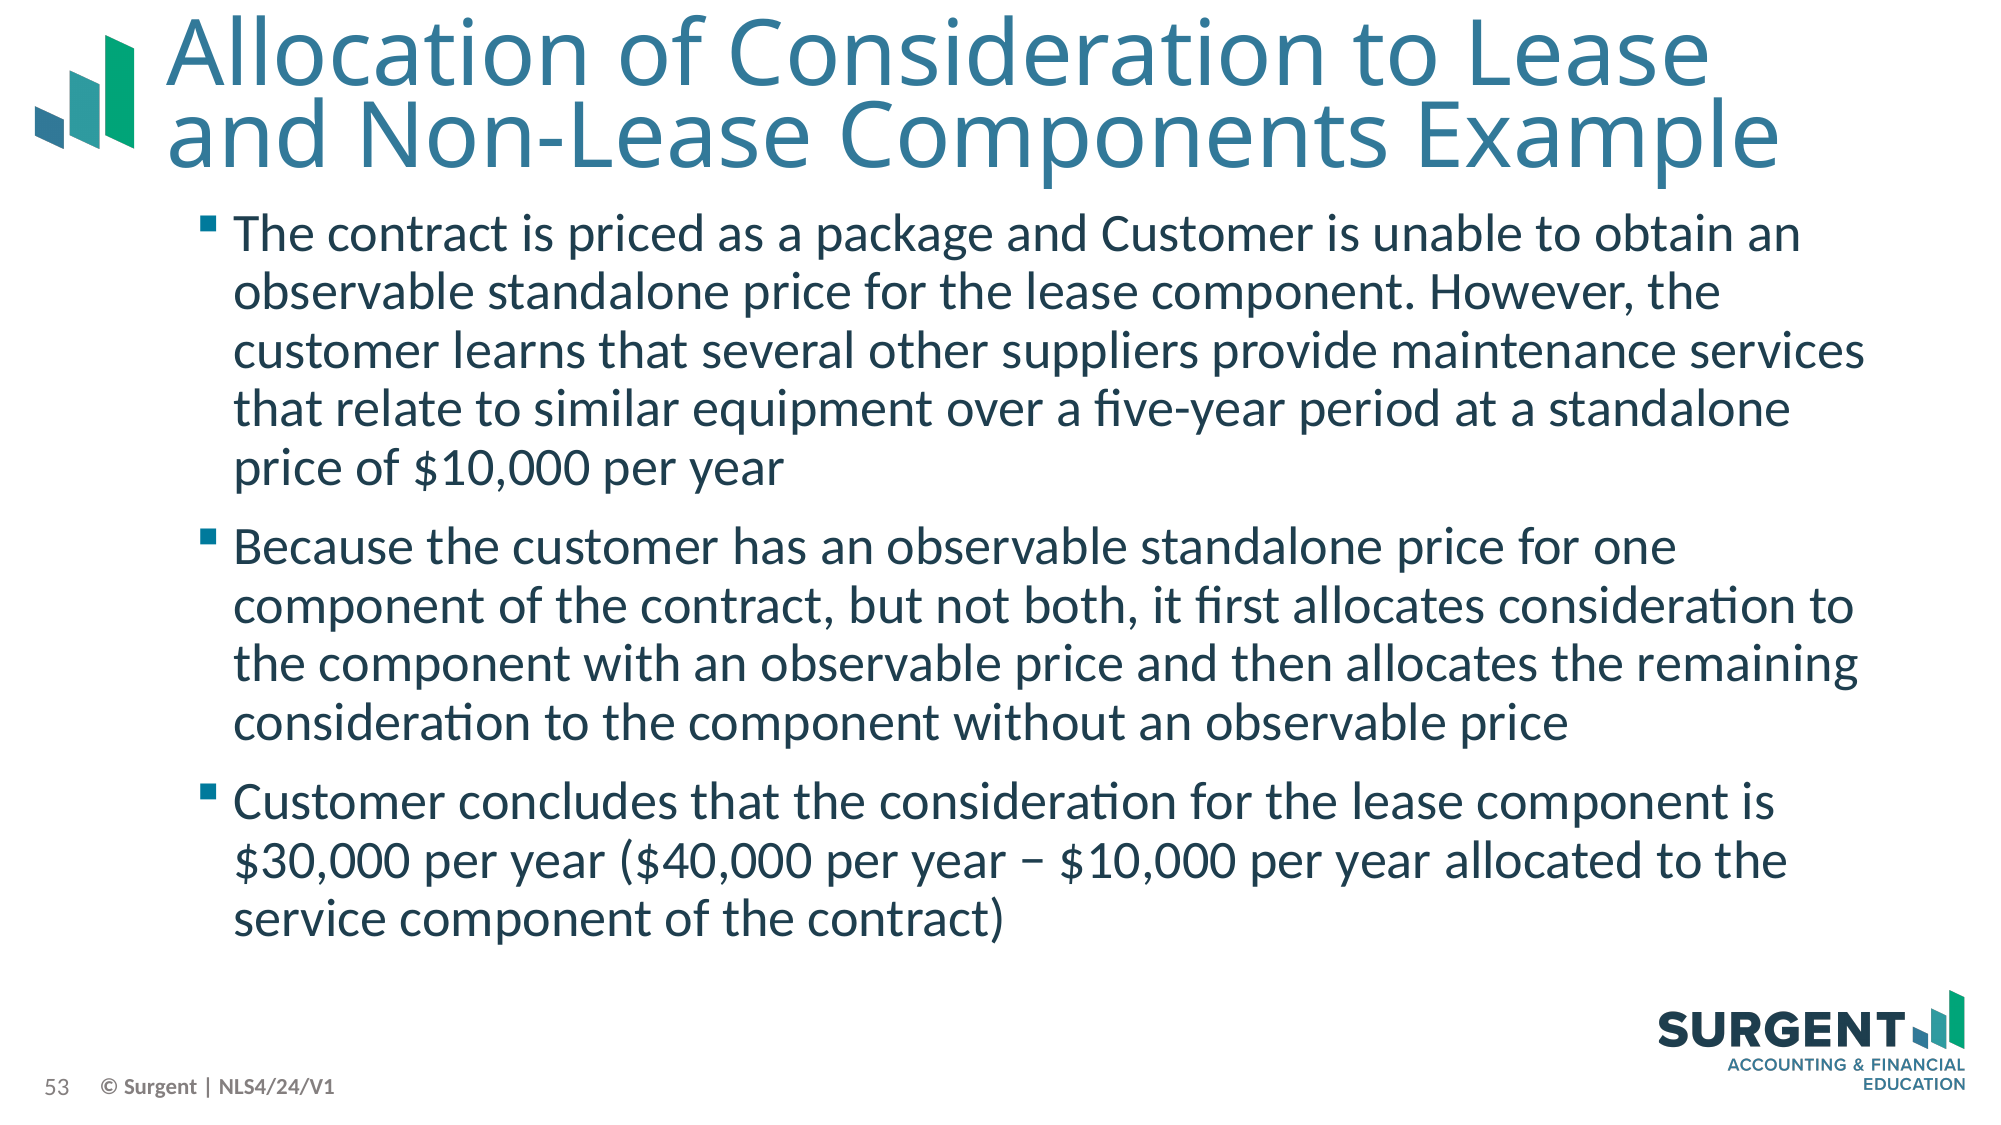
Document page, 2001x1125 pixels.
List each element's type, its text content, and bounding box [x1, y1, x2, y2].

footer © Surgent | NLS4/24/V1 [85, 1055, 402, 1115]
title Allocation of Consideration to Lease and Non-Lease Components Example [151, 55, 1915, 149]
list The contract is priced as a package and Customer is unable to obtain an observable standalone price for the lease component. However, the customer learns that several other suppliers provide maintenance services that relate to similar equipment over a five-year period at a standalone price of $10,000 per year Because the customer has an observable standalone price for one component of the contract, but not both, it first allocates consideration to the component with an observable price and then allocates the remaining consideration to the component without an observable price Customer concludes that the consideration for the lease component is $30,000 per year ($40,000 per year − $10,000 per year allocated to the service component of the contract) [180, 197, 1910, 967]
slide_number 53 [0, 1055, 85, 1115]
